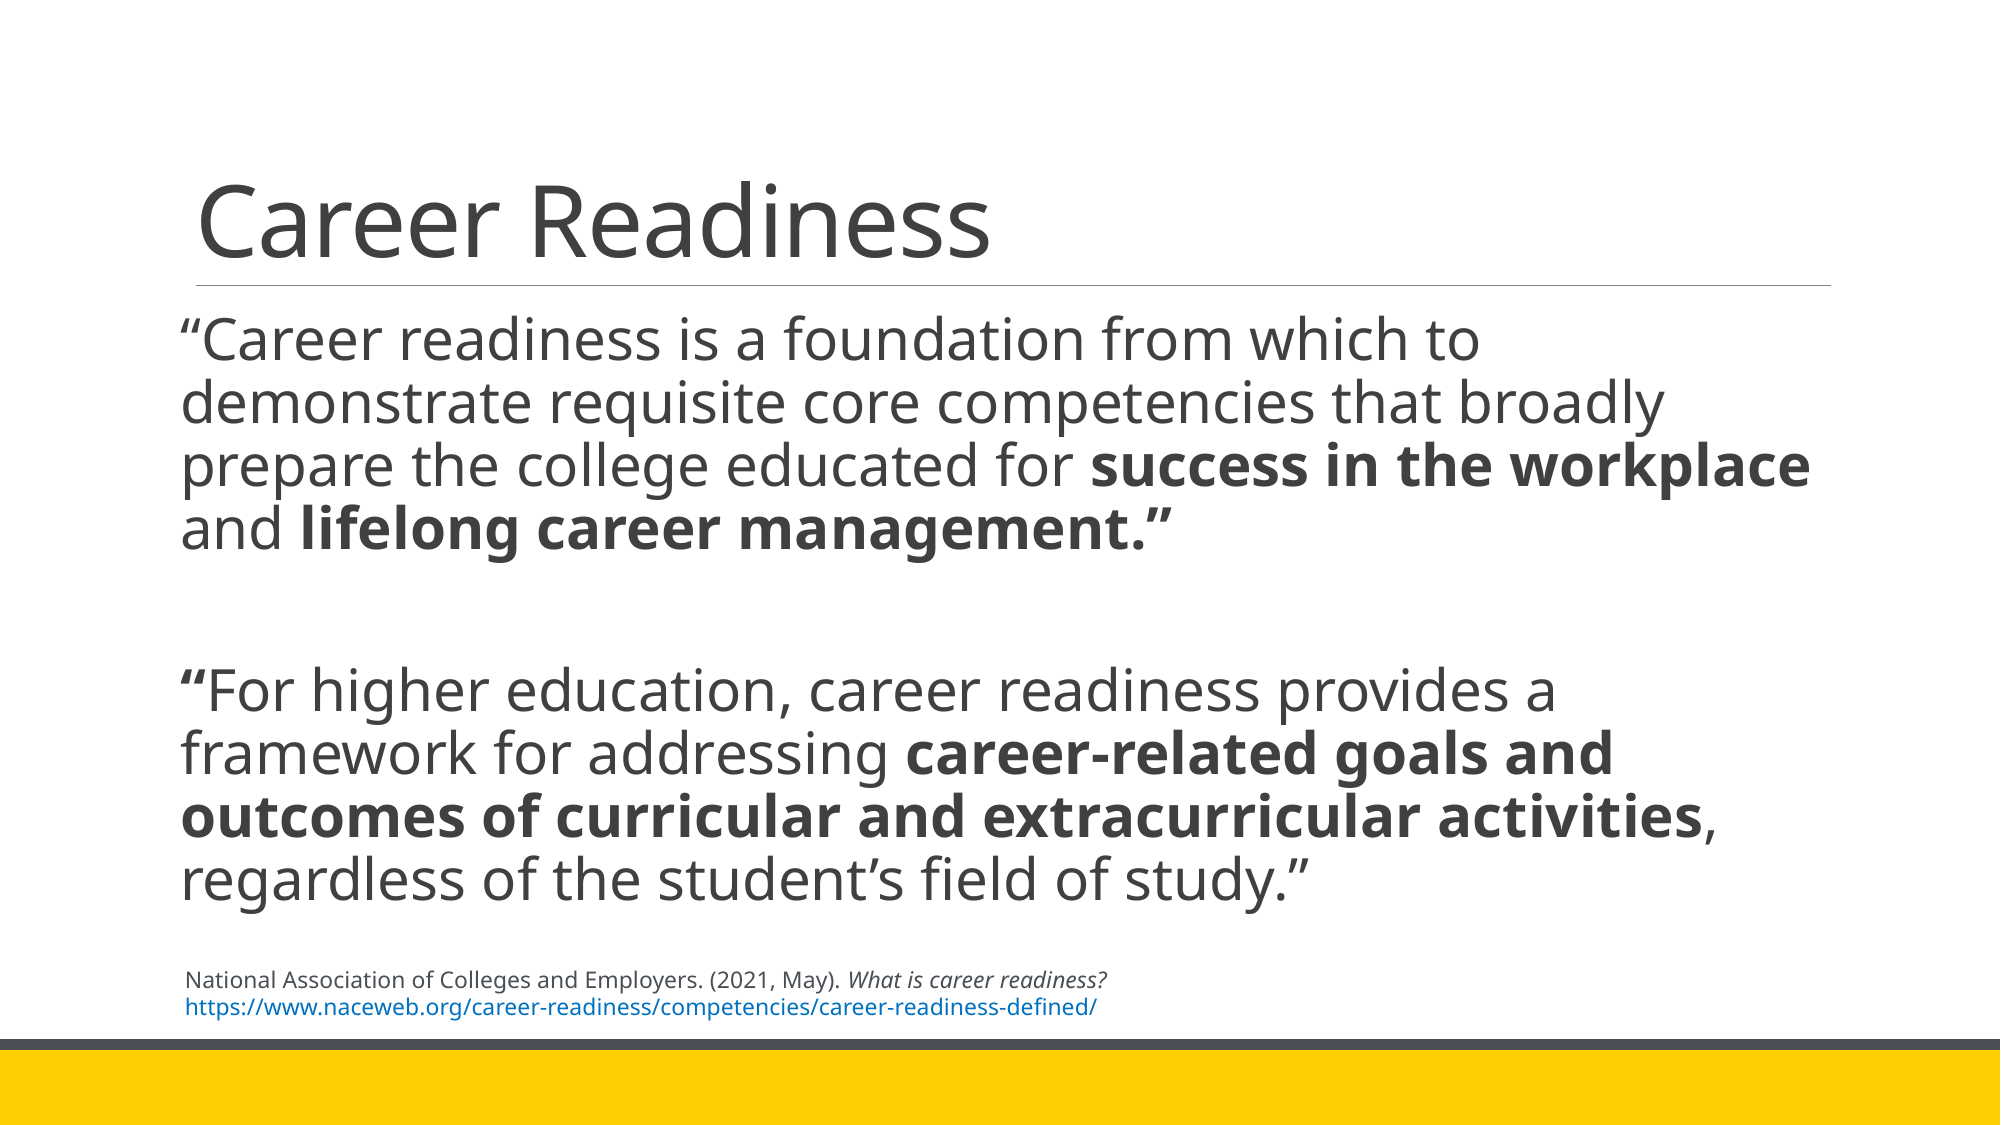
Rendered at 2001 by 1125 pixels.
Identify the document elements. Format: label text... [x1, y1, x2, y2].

list “Career readiness is a foundation from which to demonstrate requisite core competencies that broadly prepare the college educated for success in the workplace and lifelong career management.” “For higher education, career readiness provides a framework for addressing career-related goals and outcomes of curricular and extracurricular activities, regardless of the student’s field of study.” [180, 302, 1830, 913]
title Career Readiness [180, 47, 1830, 285]
text_box National Association of Colleges and Employers. (2021, May). What is career readiness? https://www.naceweb.org/career-readiness/competencies/career-readiness-defined/ [169, 913, 1910, 1032]
